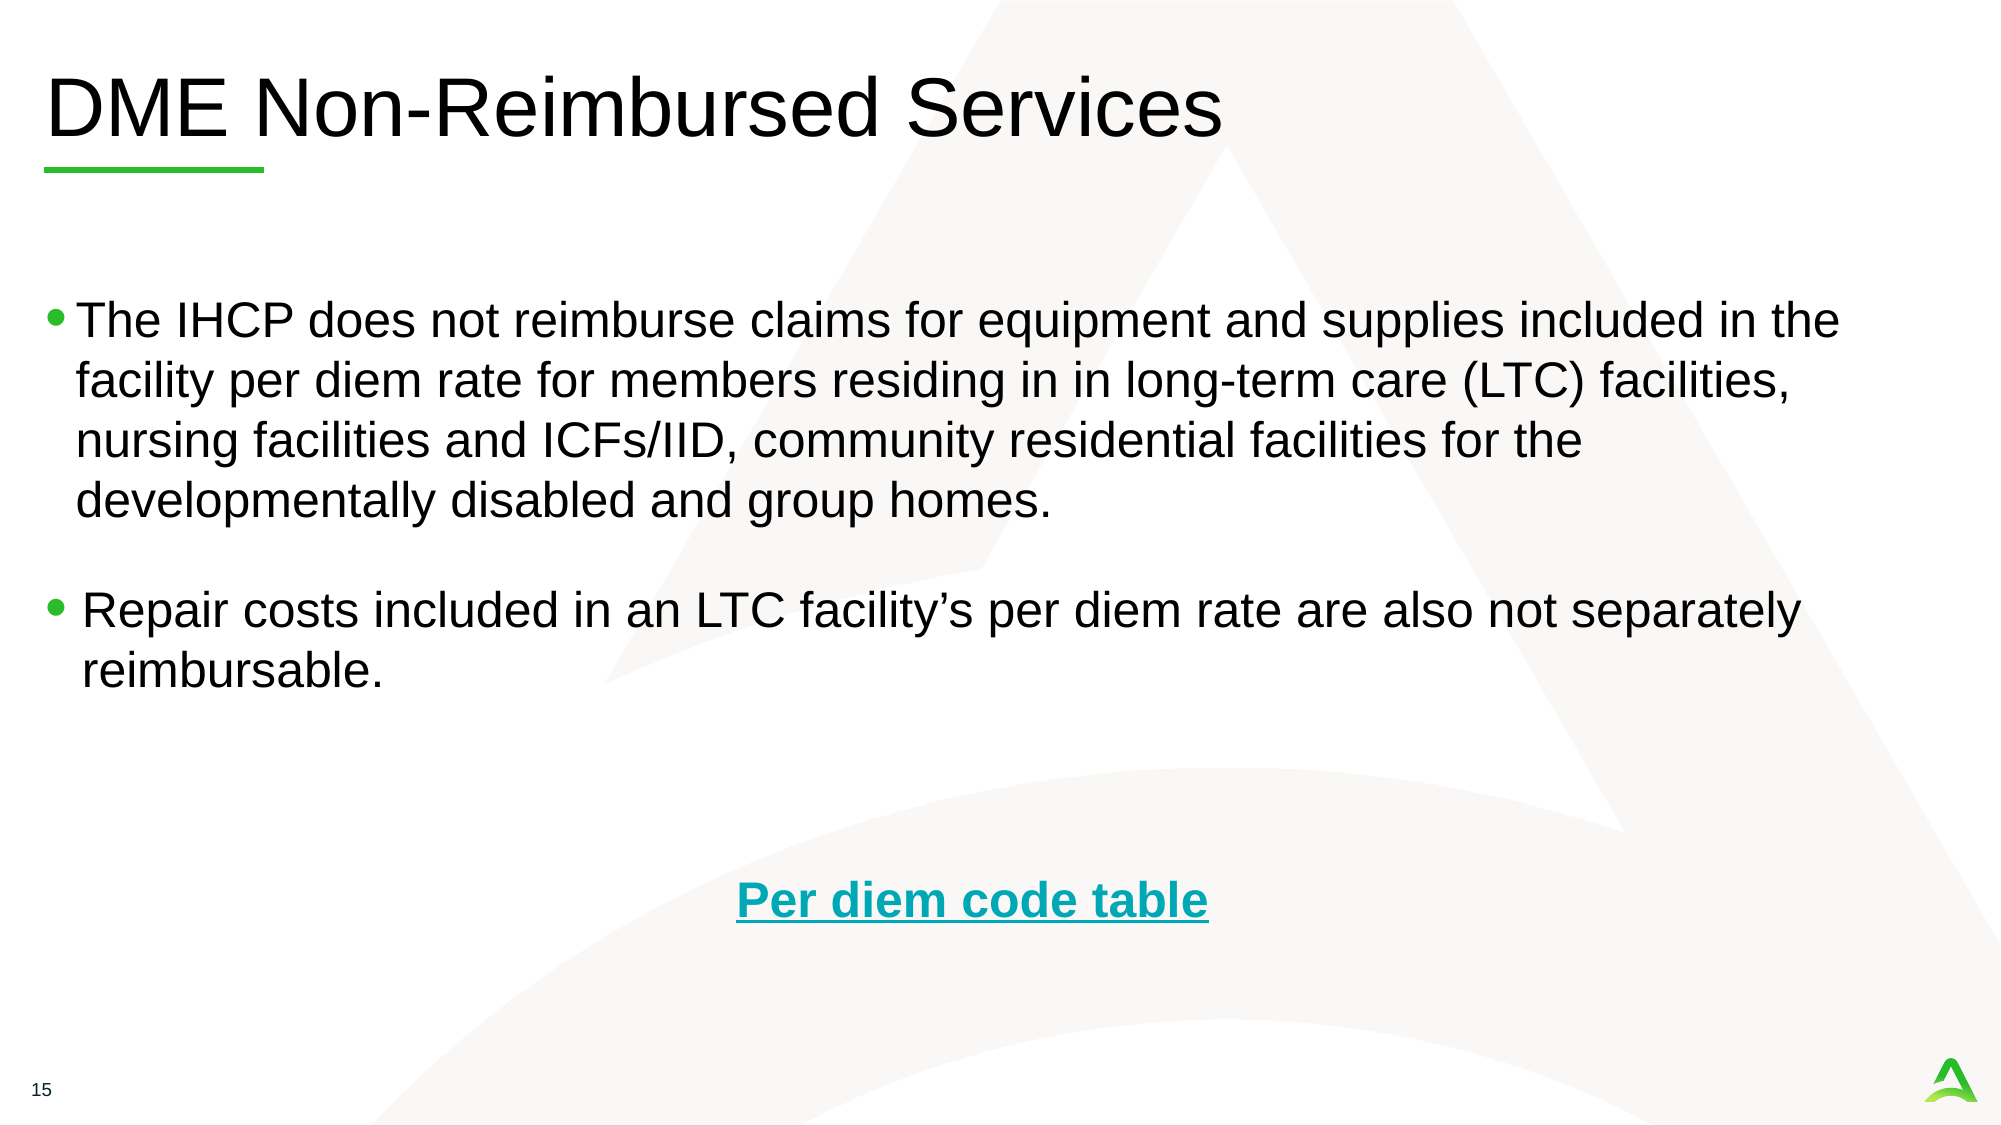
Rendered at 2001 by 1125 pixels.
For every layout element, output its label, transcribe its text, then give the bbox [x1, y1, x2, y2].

title DME Non-Reimbursed Services [45, 66, 1918, 152]
picture [1924, 1058, 1978, 1102]
list The IHCP does not reimburse claims for equipment and supplies included in the facility per diem rate for members residing in in long-term care (LTC) facilities, nursing facilities and ICFs/IID, community residential facilities for the developmentally disabled and group homes. Repair costs included in an LTC facility’s per diem rate are also not separately reimbursable. Per diem code table [45, 287, 1900, 1081]
